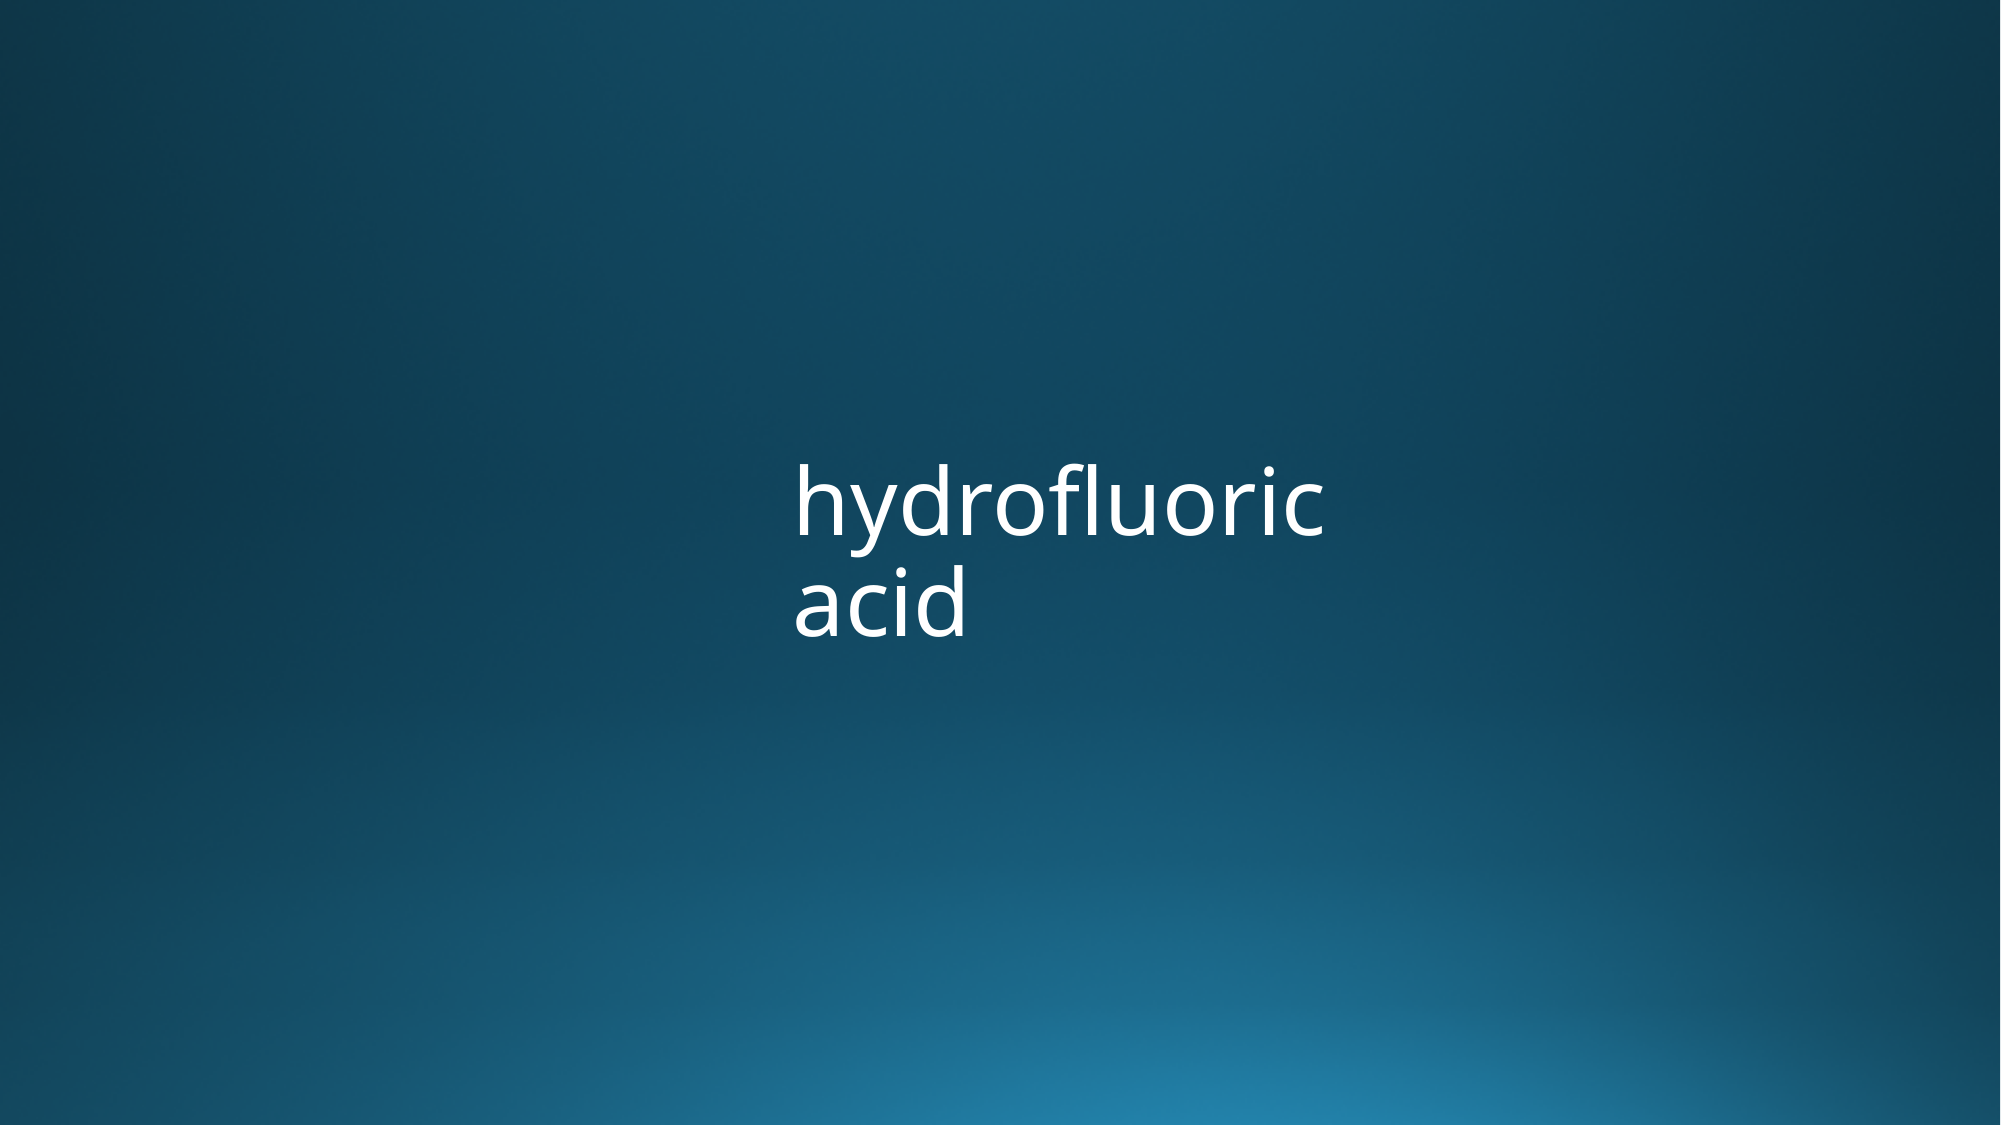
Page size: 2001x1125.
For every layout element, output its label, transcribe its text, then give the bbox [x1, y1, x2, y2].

title hydrofluoric acid [777, 447, 1534, 665]
picture [0, 0, 2001, 1125]
